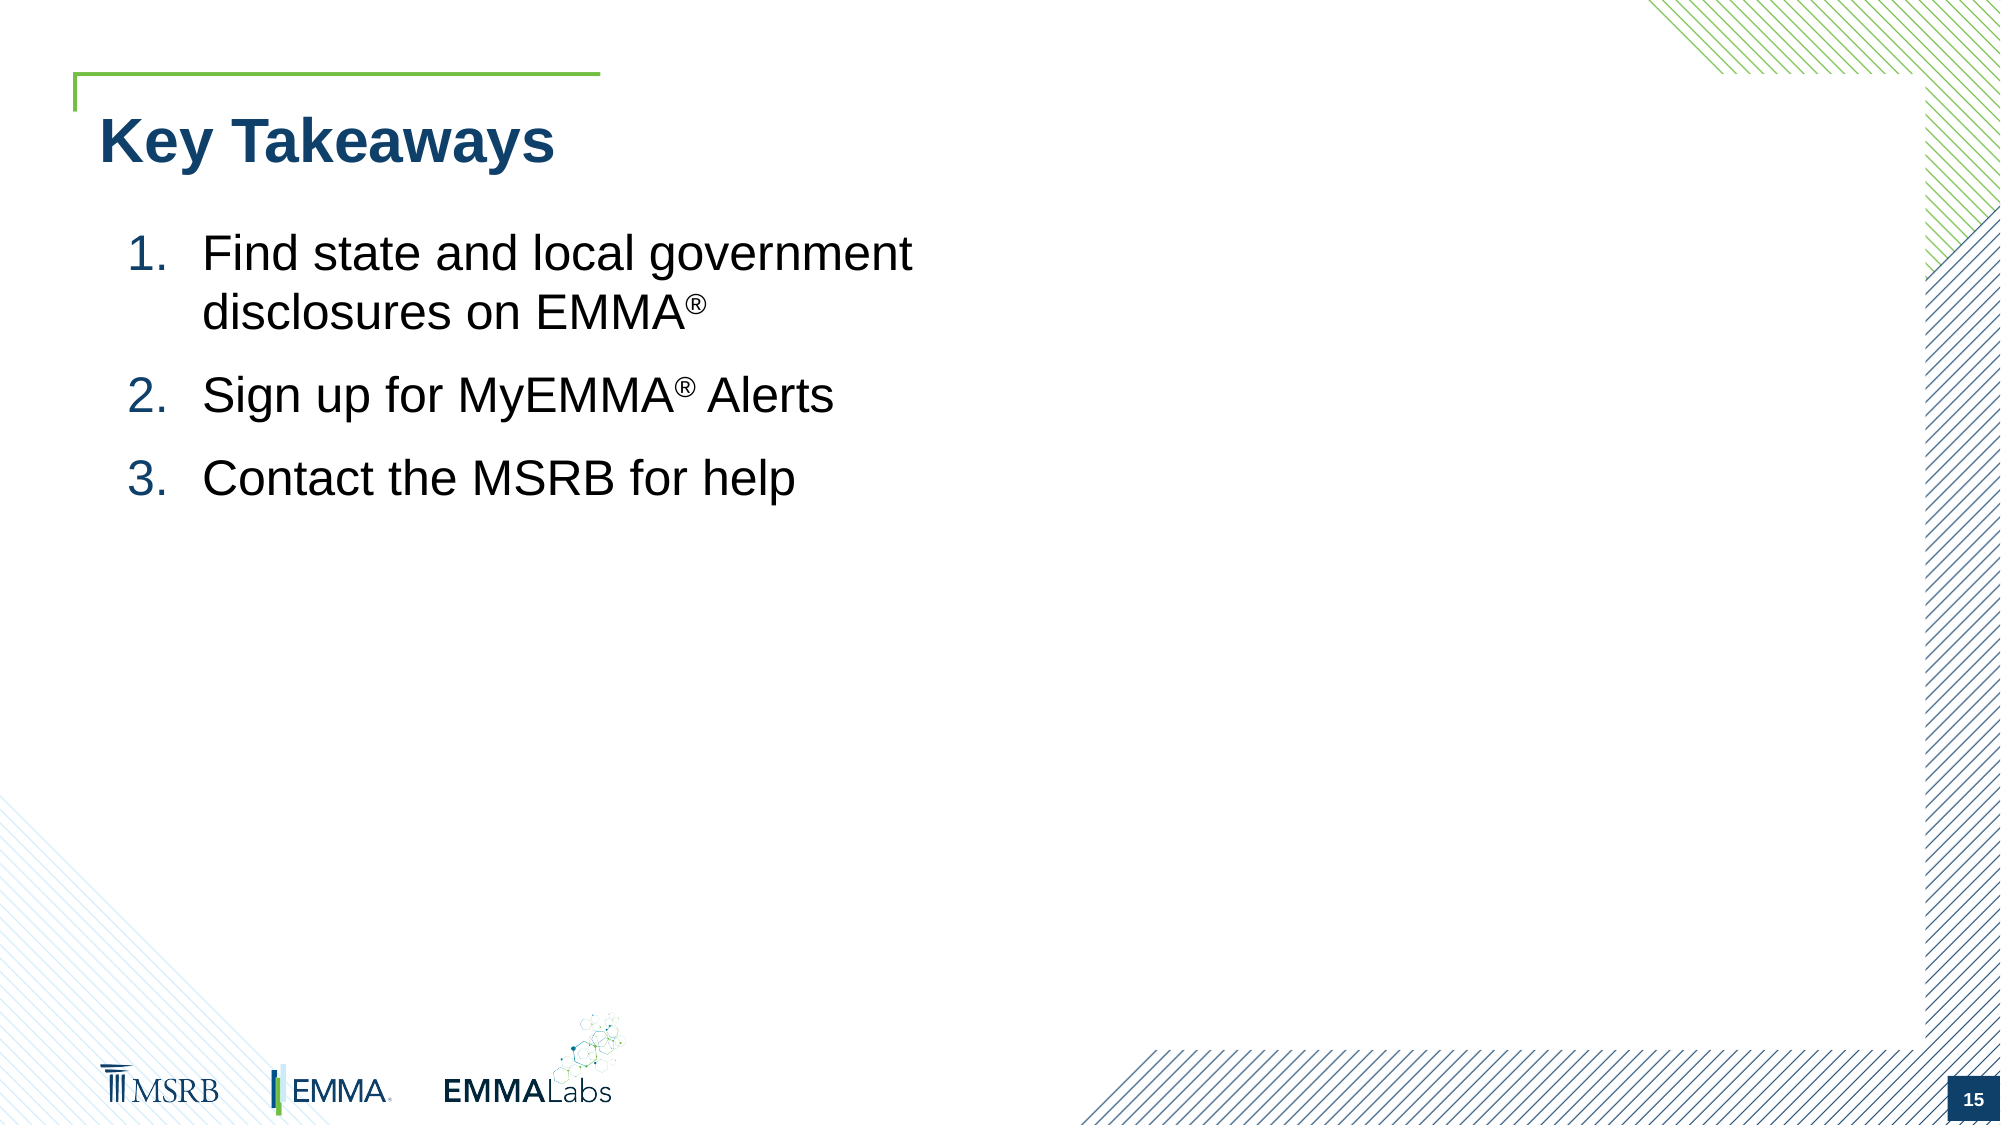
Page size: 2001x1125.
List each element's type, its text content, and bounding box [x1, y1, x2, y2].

picture [0, 0, 2001, 1125]
title Key Takeaways [99, 99, 1901, 221]
list Find state and local government disclosures on EMMA® Sign up for MyEMMA® Alerts Contact the MSRB for help [126, 219, 932, 946]
